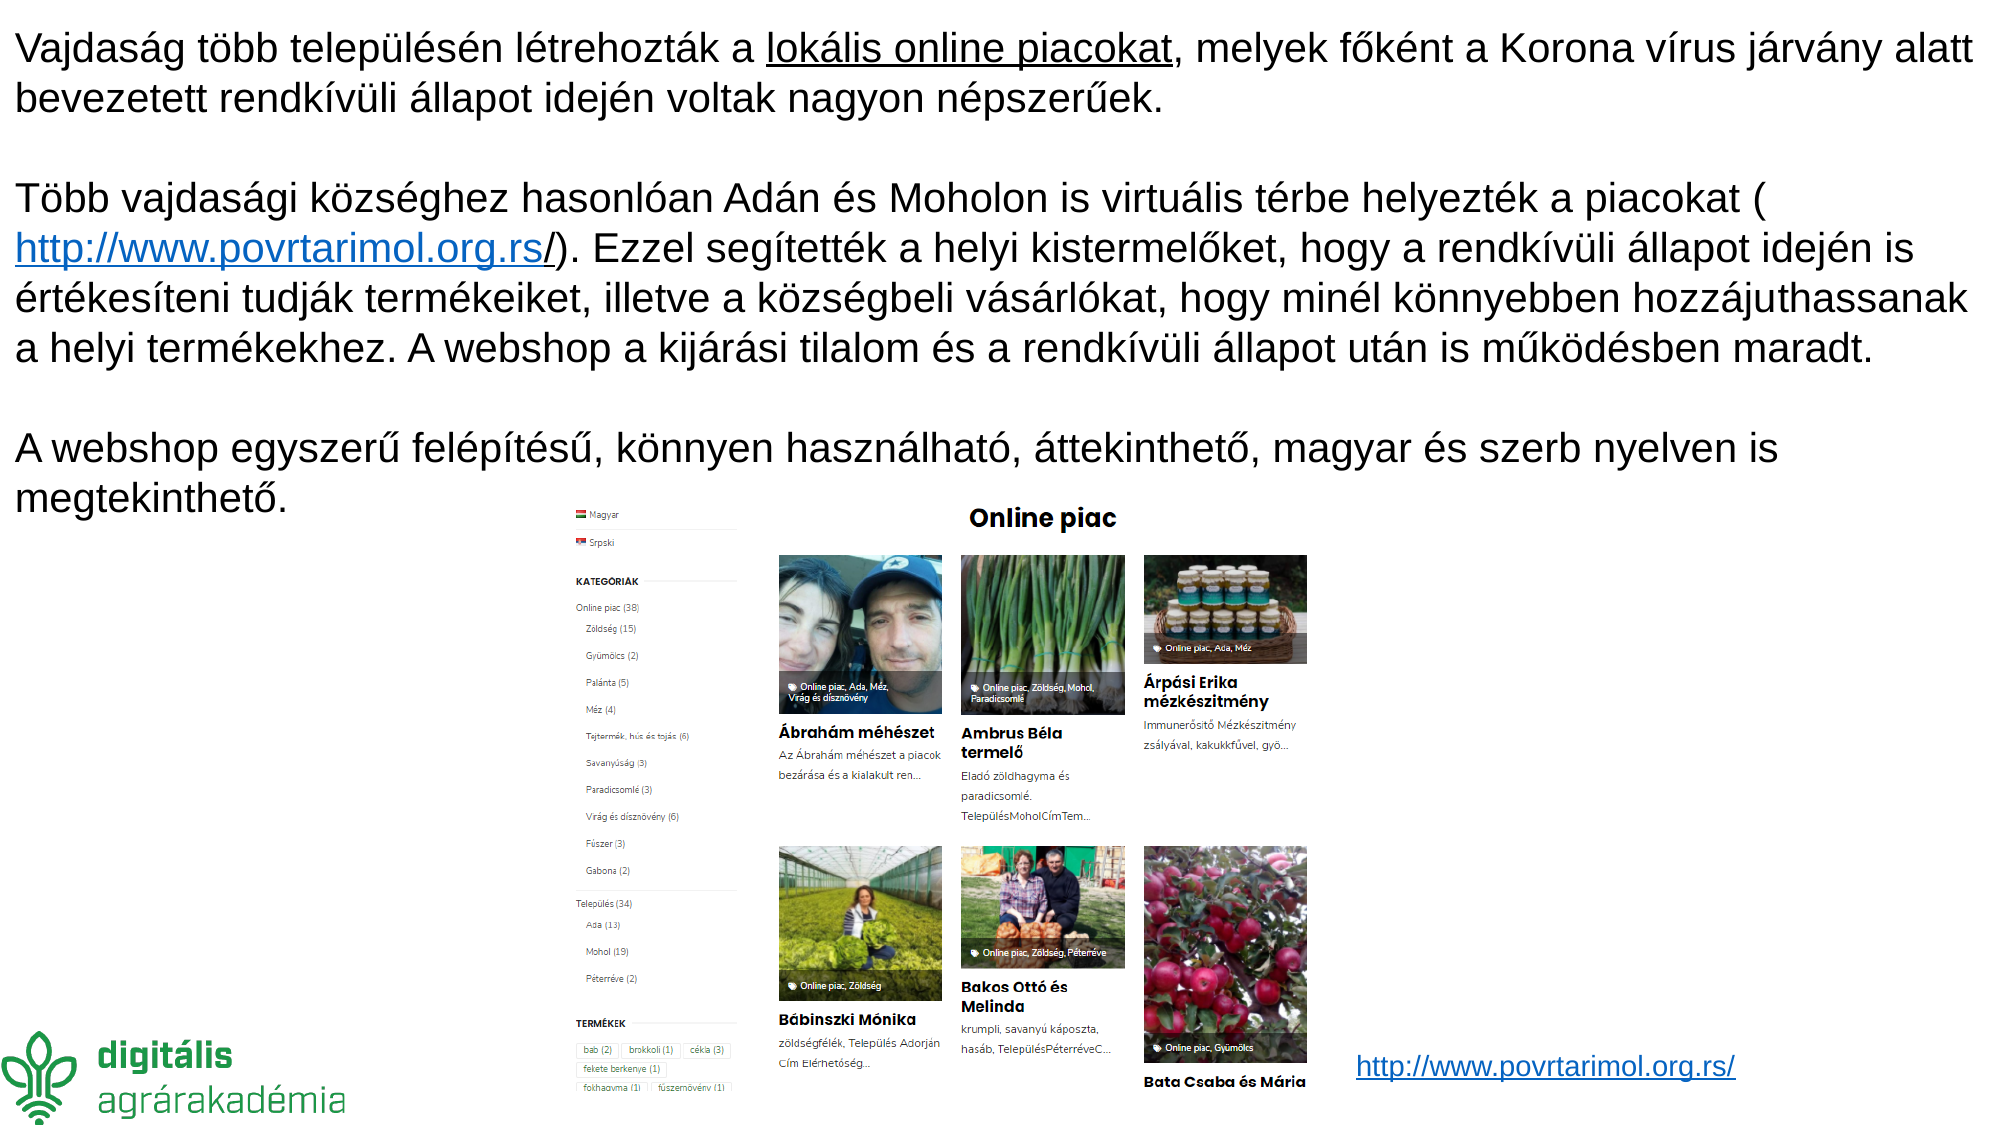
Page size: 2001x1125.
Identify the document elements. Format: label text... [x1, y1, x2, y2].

text_box http://www.povrtarimol.org.rs/ [1341, 1039, 1751, 1090]
picture [543, 498, 1337, 1091]
picture [0, 1031, 345, 1125]
text_box Vajdaság több településén létrehozták a lokális online piacokat, melyek főként a Korona vírus járvány alatt bevezetett rendkívüli állapot idején voltak nagyon népszerűek. Több vajdasági községhez hasonlóan Adán és Moholon is virtuális térbe helyezték a piacokat (http://www.povrtarimol.org.rs/). Ezzel segítették a helyi kistermelőket, hogy a rendkívüli állapot idején is értékesíteni tudják termékeiket, illetve a községbeli vásárlókat, hogy minél könnyebben hozzájuthassanak a helyi termékekhez. A webshop a kijárási tilalom és a rendkívüli állapot után is működésben maradt. A webshop egyszerű felépítésű, könnyen használható, áttekinthető, magyar és szerb nyelven is megtekinthető. [0, 13, 2000, 529]
